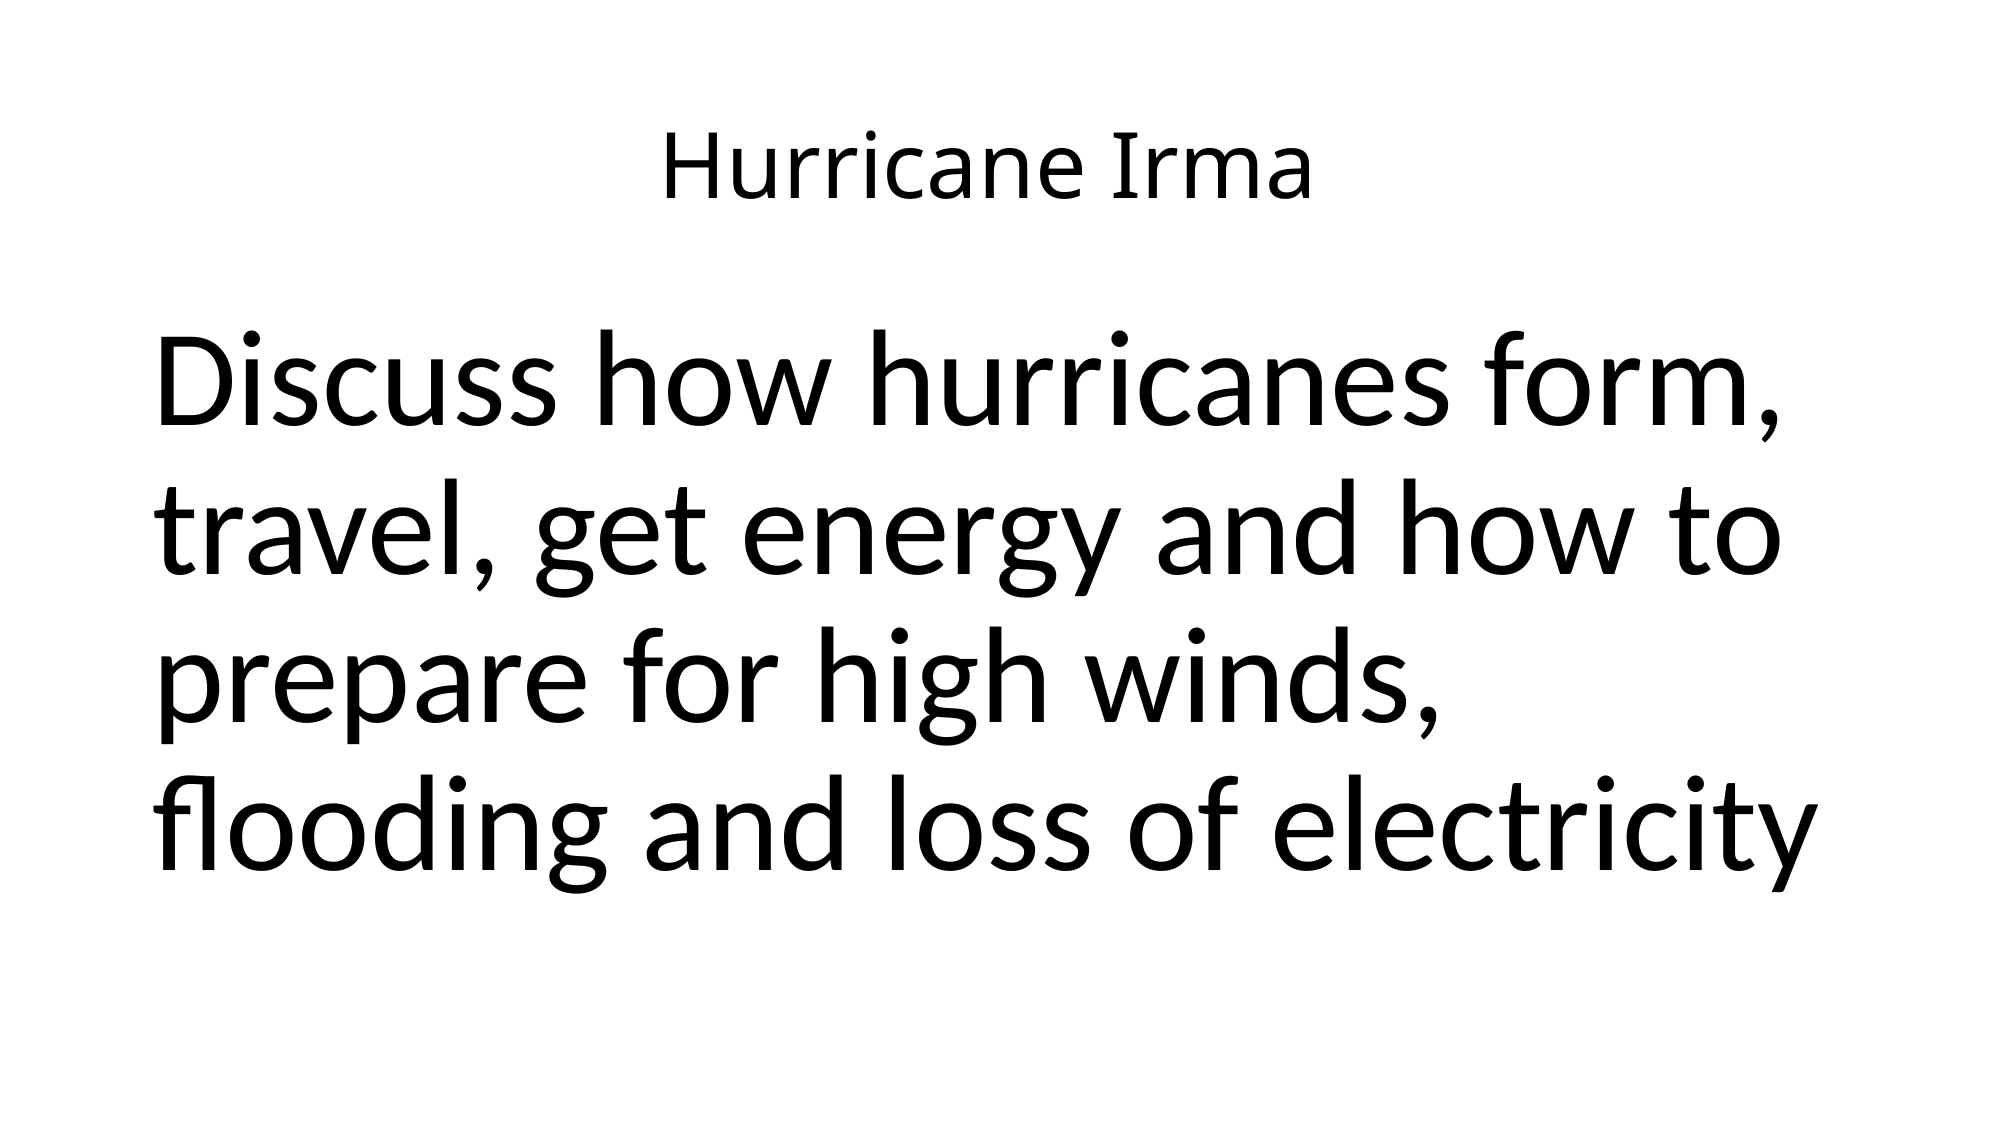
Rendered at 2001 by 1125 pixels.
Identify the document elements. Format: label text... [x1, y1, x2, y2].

list Discuss how hurricanes form, travel, get energy and how to prepare for high winds, flooding and loss of electricity [137, 299, 1863, 1014]
title Hurricane Irma [137, 59, 1863, 278]
